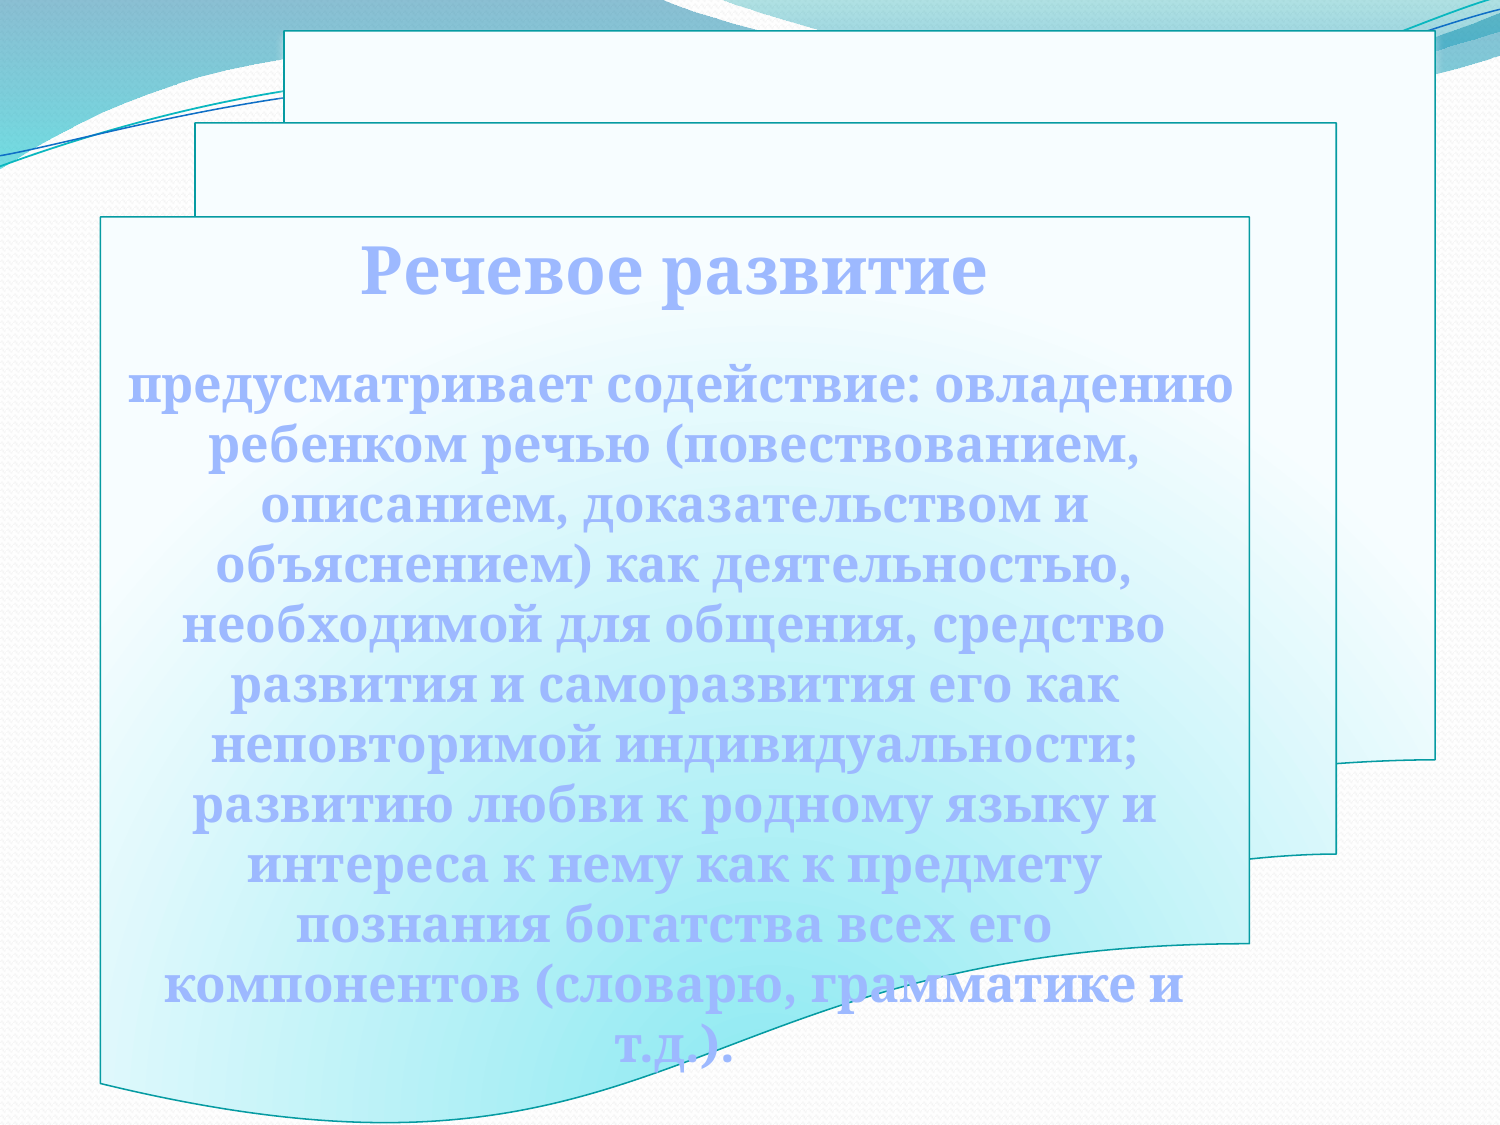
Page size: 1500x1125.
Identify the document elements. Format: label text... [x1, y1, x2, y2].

text_box Речевое развитие предусматривает содействие: овладению ребенком речью (повествованием, описанием, доказательством и объяснением) как деятельностью, необходимой для общения, средство развития и саморазвития его как неповторимой индивидуальности; развитию любви к родному языку и интереса к нему как к предмету познания богатства всех его компонентов (словарю, грамматике и т.д.). [99, 30, 1436, 1124]
